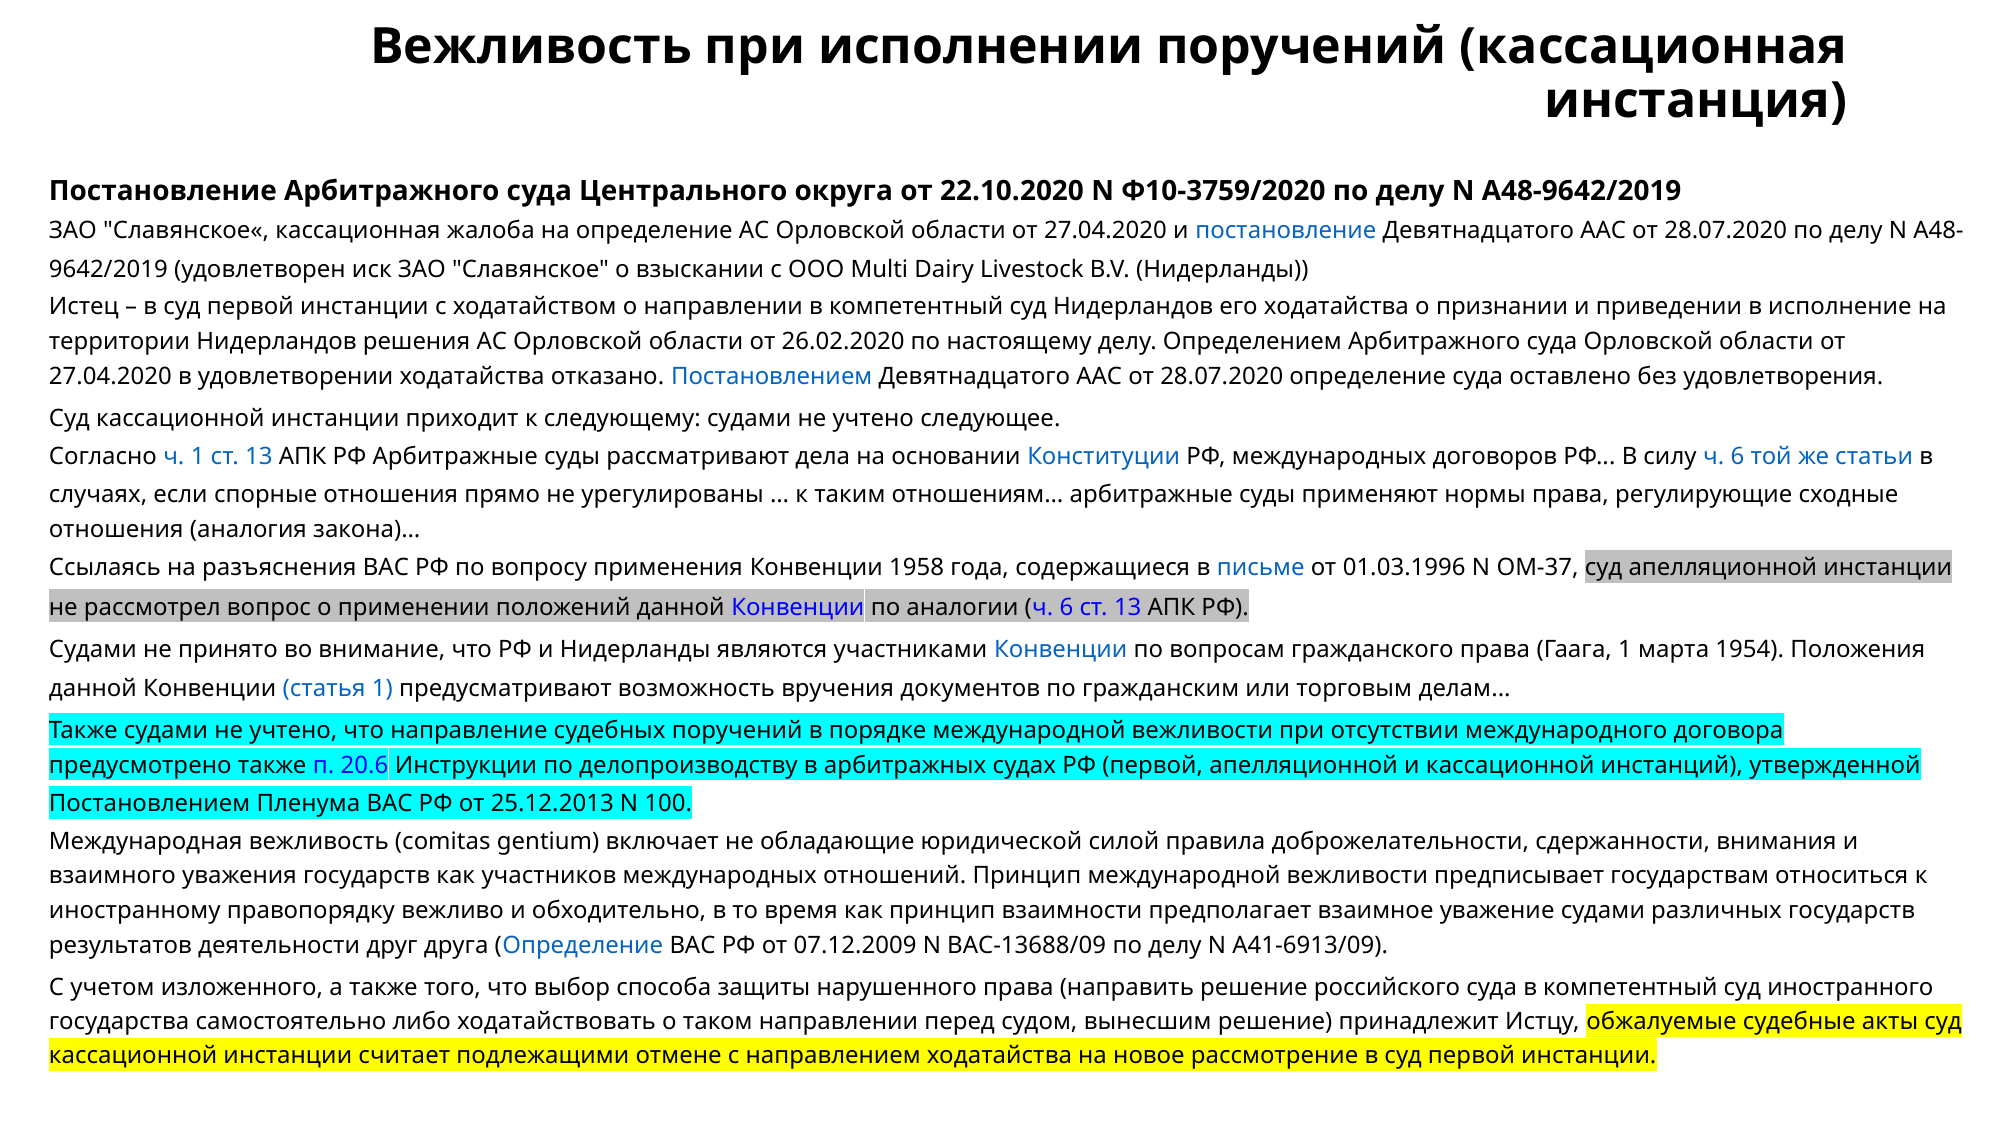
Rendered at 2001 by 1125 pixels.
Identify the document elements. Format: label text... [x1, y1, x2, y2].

list Постановление Арбитражного суда Центрального округа от 22.10.2020 N Ф10-3759/2020 по делу N А48-9642/2019 ЗАО "Славянское«, кассационная жалоба на определение АС Орловской области от 27.04.2020 и постановление Девятнадцатого ААС от 28.07.2020 по делу N А48-9642/2019 (удовлетворен иск ЗАО "Славянское" о взыскании с ООО Multi Dairy Livestock B.V. (Нидерланды)) Истец – в суд первой инстанции с ходатайством о направлении в компетентный суд Нидерландов его ходатайства о признании и приведении в исполнение на территории Нидерландов решения АС Орловской области от 26.02.2020 по настоящему делу. Определением Арбитражного суда Орловской области от 27.04.2020 в удовлетворении ходатайства отказано. Постановлением Девятнадцатого ААС от 28.07.2020 определение суда оставлено без удовлетворения. Суд кассационной инстанции приходит к следующему: судами не учтено следующее. Согласно ч. 1 ст. 13 АПК РФ Арбитражные суды рассматривают дела на основании Конституции РФ, международных договоров РФ... В силу ч. 6 той же статьи в случаях, если спорные отношения прямо не урегулированы … к таким отношениям… арбитражные суды применяют нормы права, регулирующие сходные отношения (аналогия закона)… Ссылаясь на разъяснения ВАС РФ по вопросу применения Конвенции 1958 года, содержащиеся в письме от 01.03.1996 N ОМ-37, суд апелляционной инстанции не рассмотрел вопрос о применении положений данной Конвенции по аналогии (ч. 6 ст. 13 АПК РФ). Судами не принято во внимание, что РФ и Нидерланды являются участниками Конвенции по вопросам гражданского права (Гаага, 1 марта 1954). Положения данной Конвенции (статья 1) предусматривают возможность вручения документов по гражданским или торговым делам... Также судами не учтено, что направление судебных поручений в порядке международной вежливости при отсутствии международного договора предусмотрено также п. 20.6 Инструкции по делопроизводству в арбитражных судах РФ (первой, апелляционной и кассационной инстанций), утвержденной Постановлением Пленума ВАС РФ от 25.12.2013 N 100. Международная вежливость (comitas gentium) включает не обладающие юридической силой правила доброжелательности, сдержанности, внимания и взаимного уважения государств как участников международных отношений. Принцип международной вежливости предписывает государствам относиться к иностранному правопорядку вежливо и обходительно, в то время как принцип взаимности предполагает взаимное уважение судами различных государств результатов деятельности друг друга (Определение ВАС РФ от 07.12.2009 N ВАС-13688/09 по делу N А41-6913/09). С учетом изложенного, а также того, что выбор способа защиты нарушенного права (направить решение российского суда в компетентный суд иностранного государства самостоятельно либо ходатайствовать о таком направлении перед судом, вынесшим решение) принадлежит Истцу, обжалуемые судебные акты суд кассационной инстанции считает подлежащими отмене с направлением ходатайства на новое рассмотрение в суд первой инстанции. [34, 157, 1980, 1103]
title Вежливость при исполнении поручений (кассационная инстанция) [137, 22, 1863, 127]
